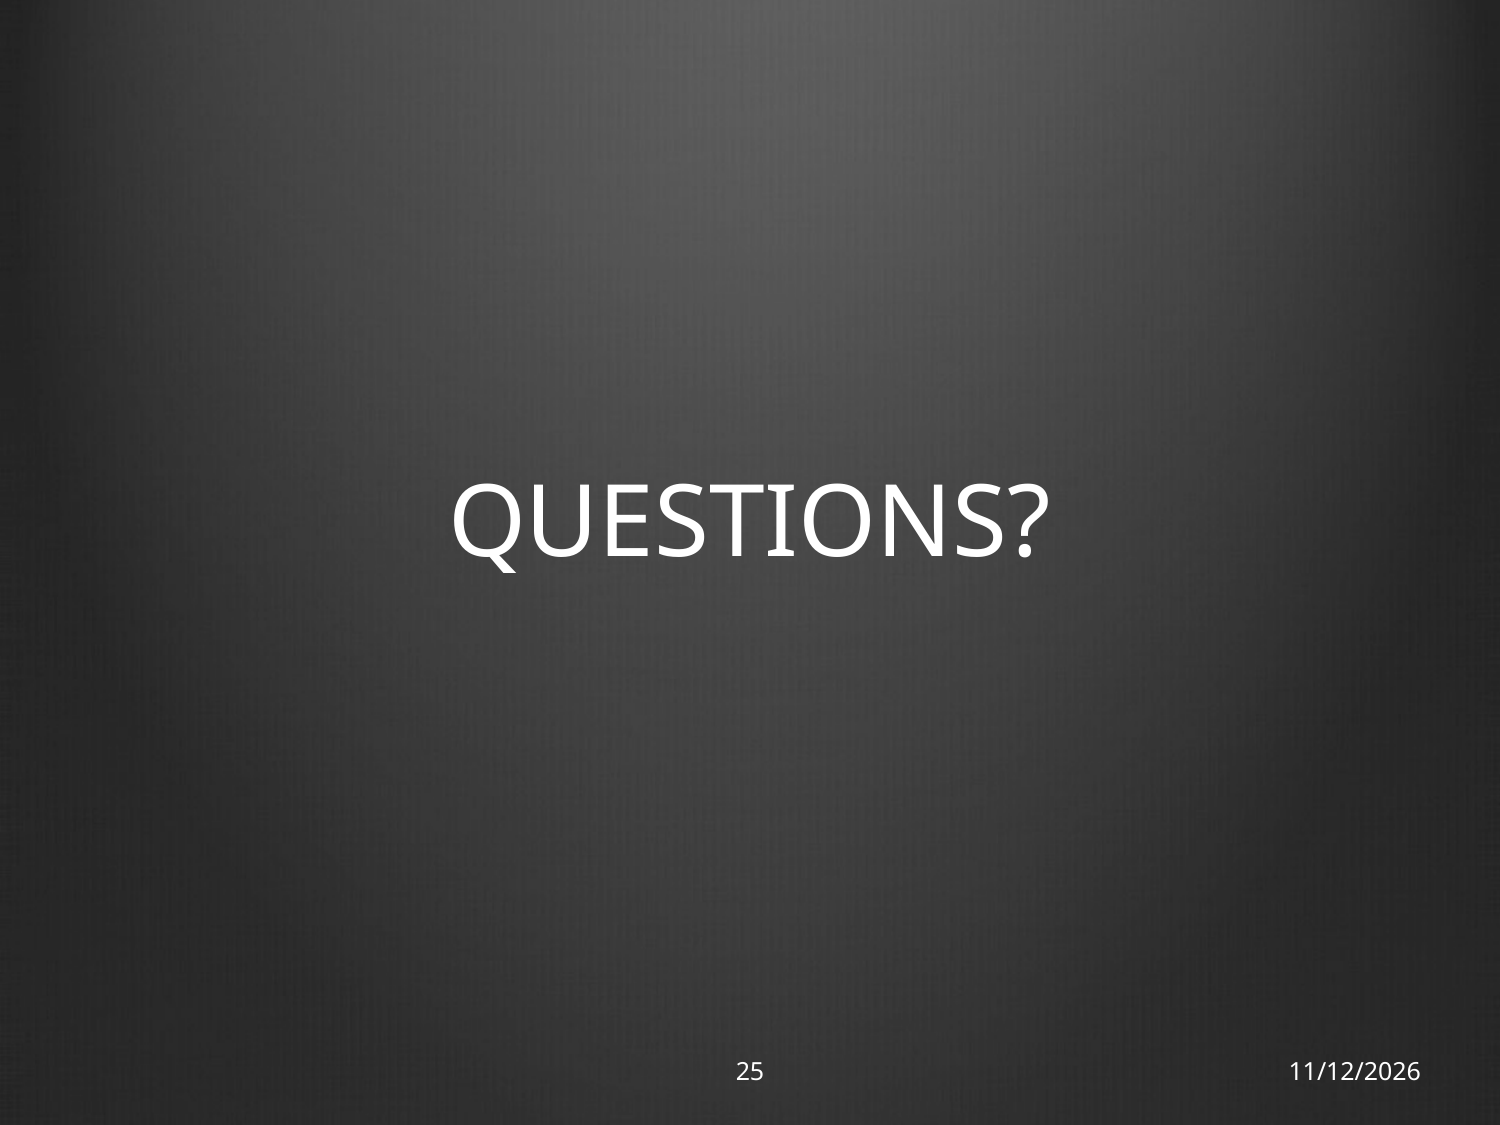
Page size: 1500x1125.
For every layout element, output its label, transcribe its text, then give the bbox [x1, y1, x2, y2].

title QUESTIONS? [112, 399, 1388, 634]
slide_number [1086, 1042, 1436, 1103]
slide_number 25 [693, 1042, 807, 1103]
